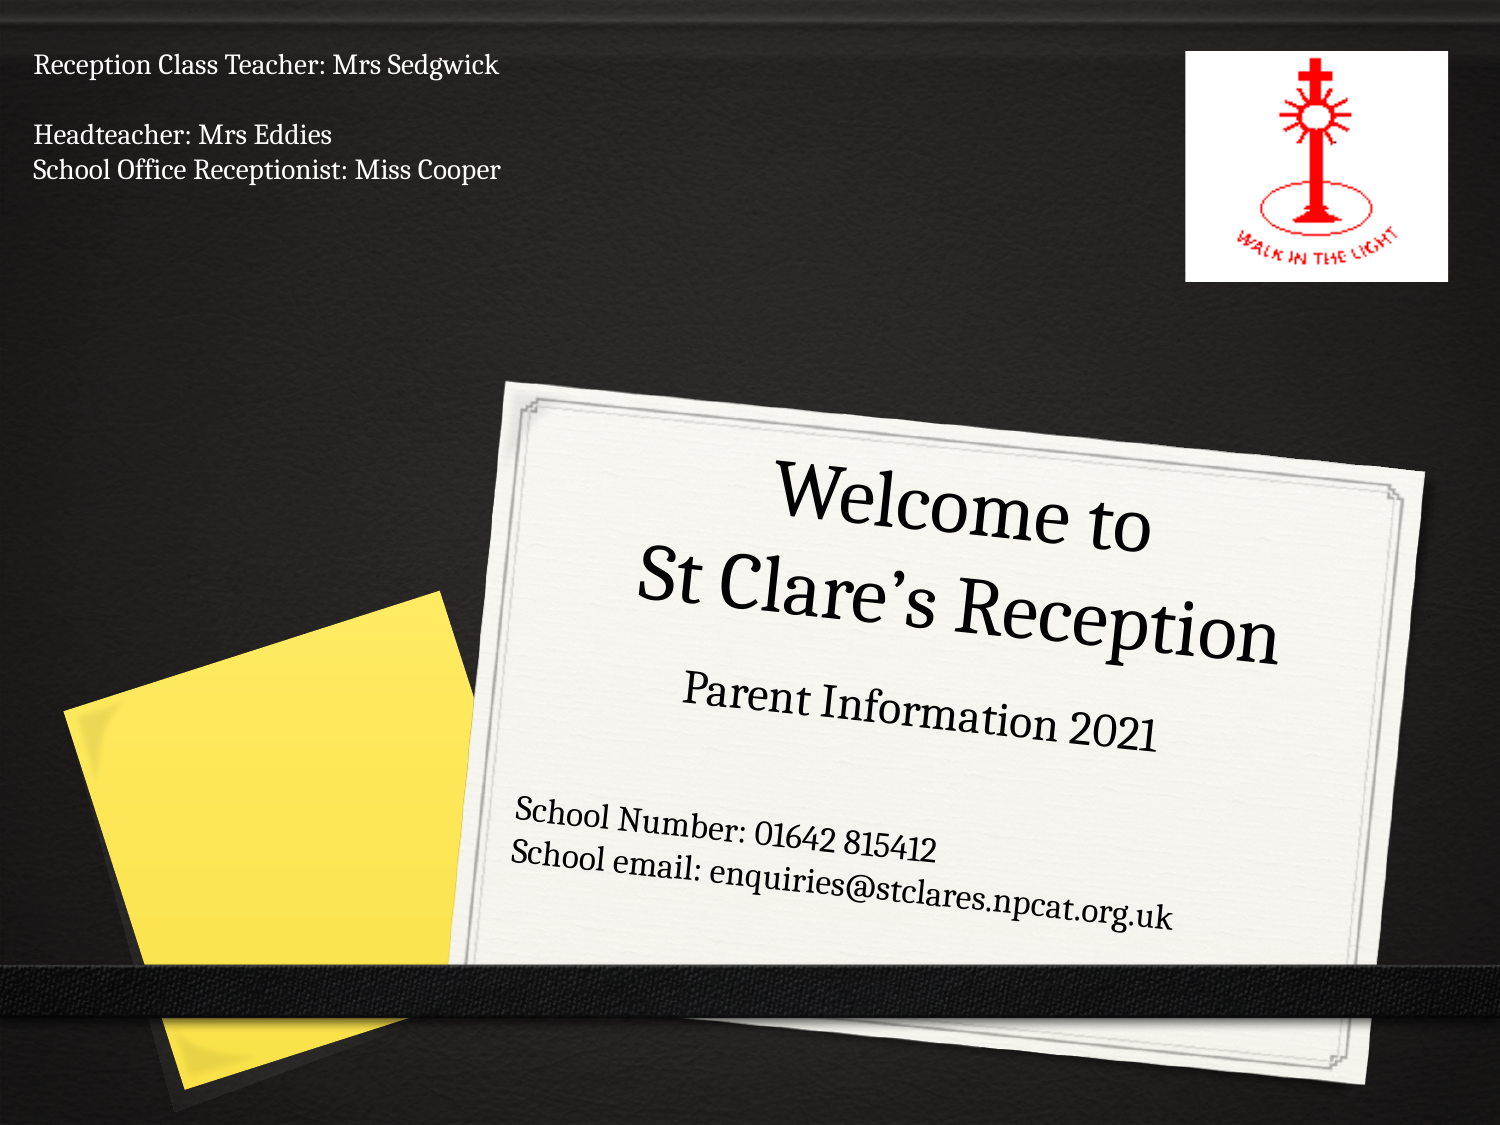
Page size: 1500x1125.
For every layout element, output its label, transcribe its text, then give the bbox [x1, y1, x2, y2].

subtitle Parent Information 2021 [522, 630, 1319, 786]
picture [0, 0, 1500, 1125]
text_box Reception Class Teacher: Mrs Sedgwick Headteacher: Mrs Eddies School Office Receptionist: Miss Cooper [18, 30, 1223, 201]
text_box School Number: 01642 815412 School email: enquiries@stclares.npcat.org.uk [493, 768, 1402, 976]
title Welcome to St Clare’s Reception [561, 402, 1374, 698]
